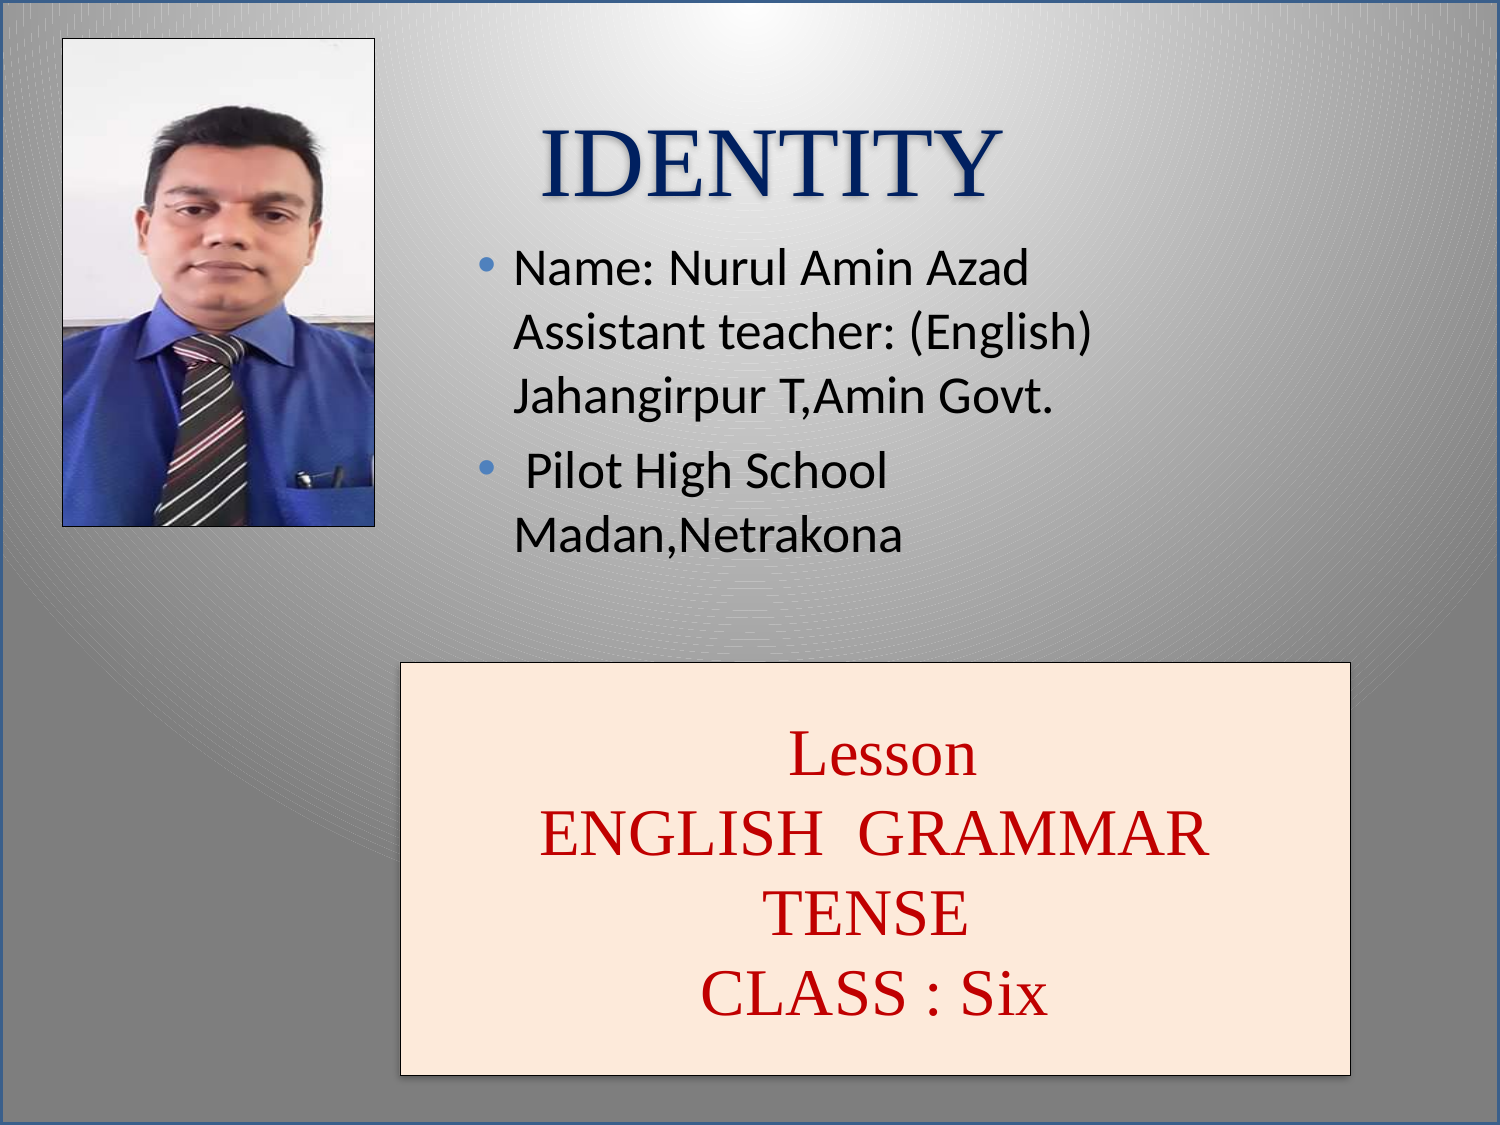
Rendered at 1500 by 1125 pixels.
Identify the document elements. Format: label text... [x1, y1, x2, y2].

text_box Lesson ENGLISH GRAMMAR TENSE CLASS : Six [398, 660, 1352, 1077]
picture [62, 37, 376, 527]
text_box IDENTITY [379, 85, 1140, 228]
text_box Name: Nurul Amin Azad Assistant teacher: (English) Jahangirpur T,Amin Govt. Pilot High School Madan,Netrakona [460, 223, 1390, 627]
